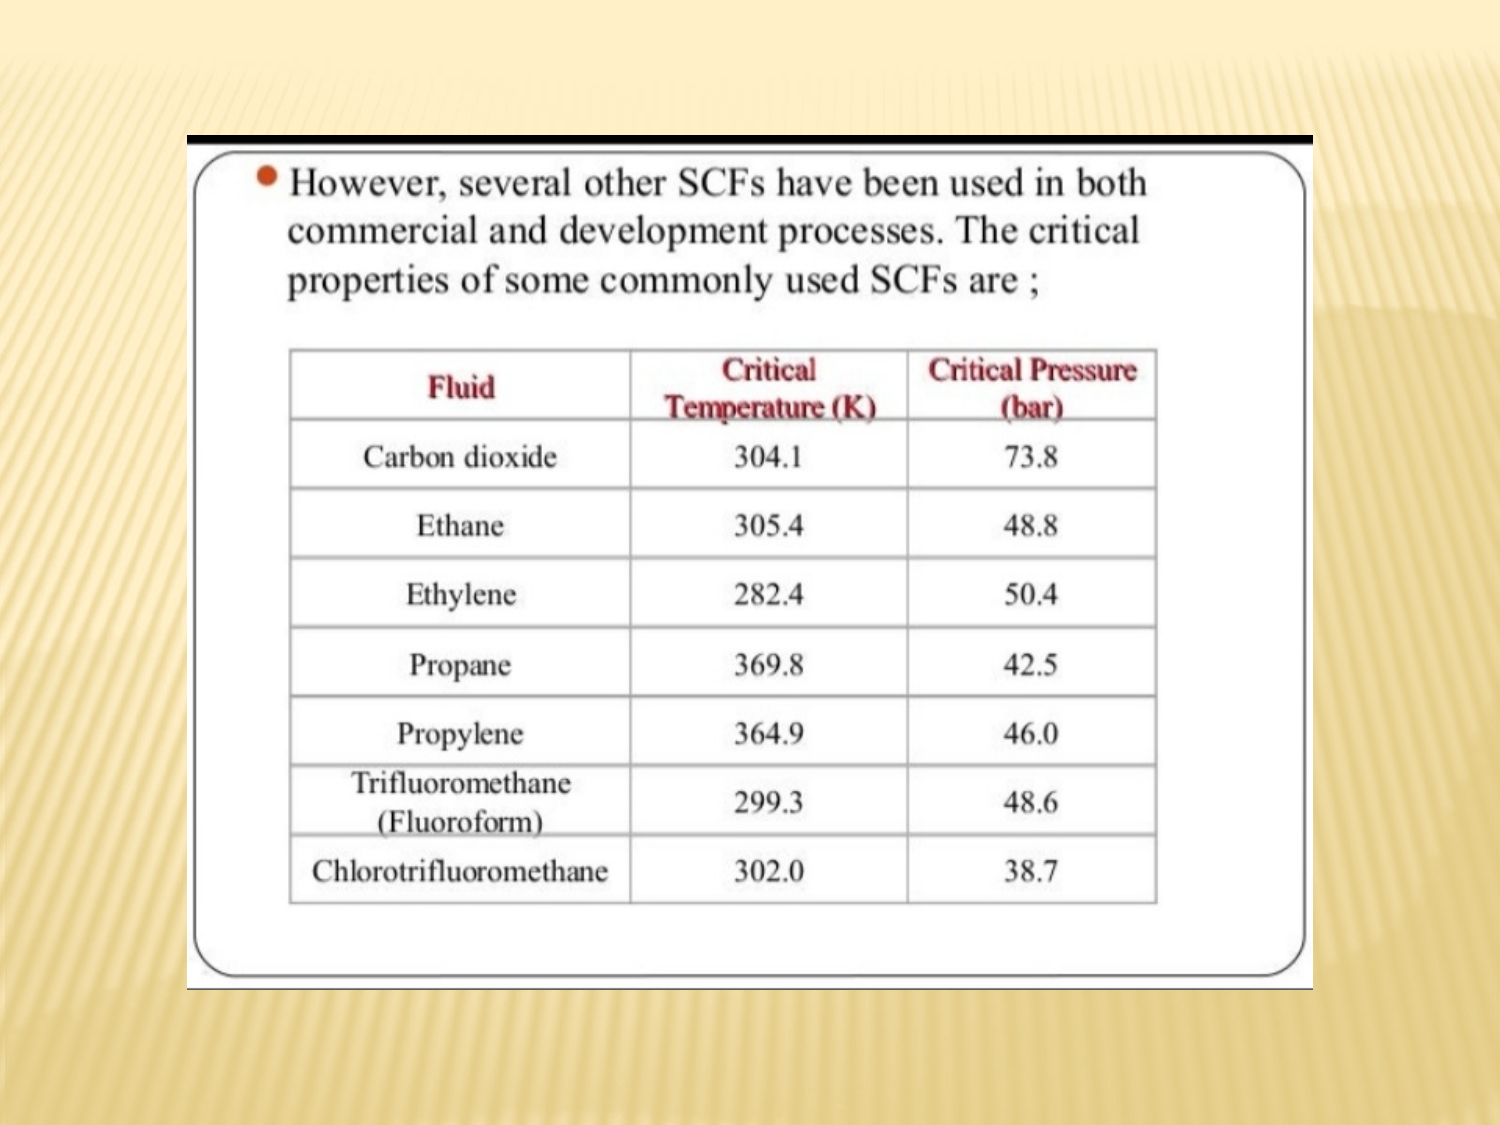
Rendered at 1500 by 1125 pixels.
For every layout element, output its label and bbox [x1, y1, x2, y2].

picture [187, 134, 1313, 991]
